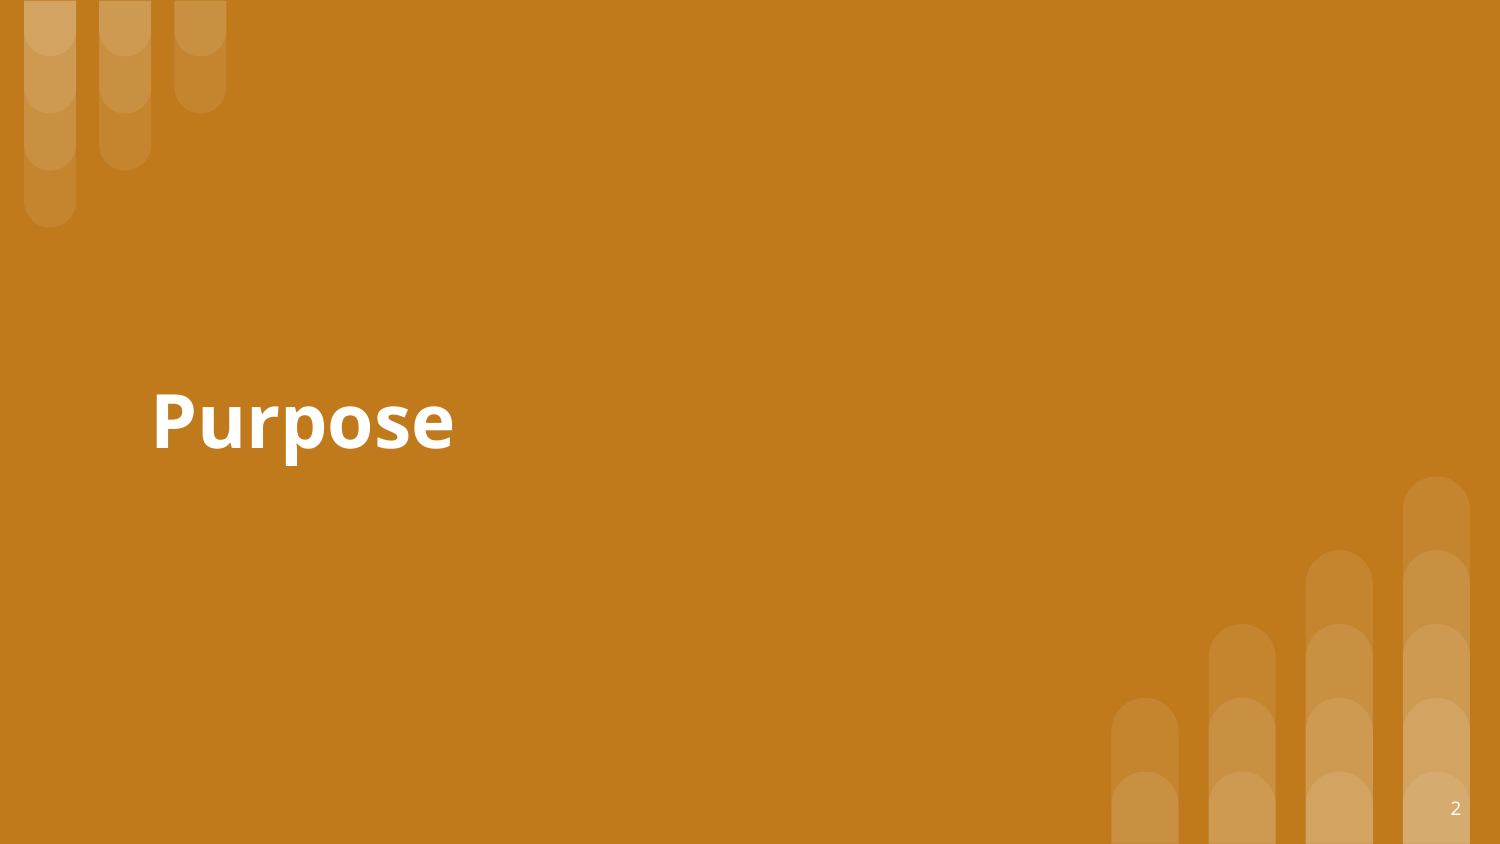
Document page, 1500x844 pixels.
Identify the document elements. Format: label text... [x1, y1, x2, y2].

slide_number ‹#› [1386, 777, 1477, 842]
title Purpose [135, 264, 1097, 572]
